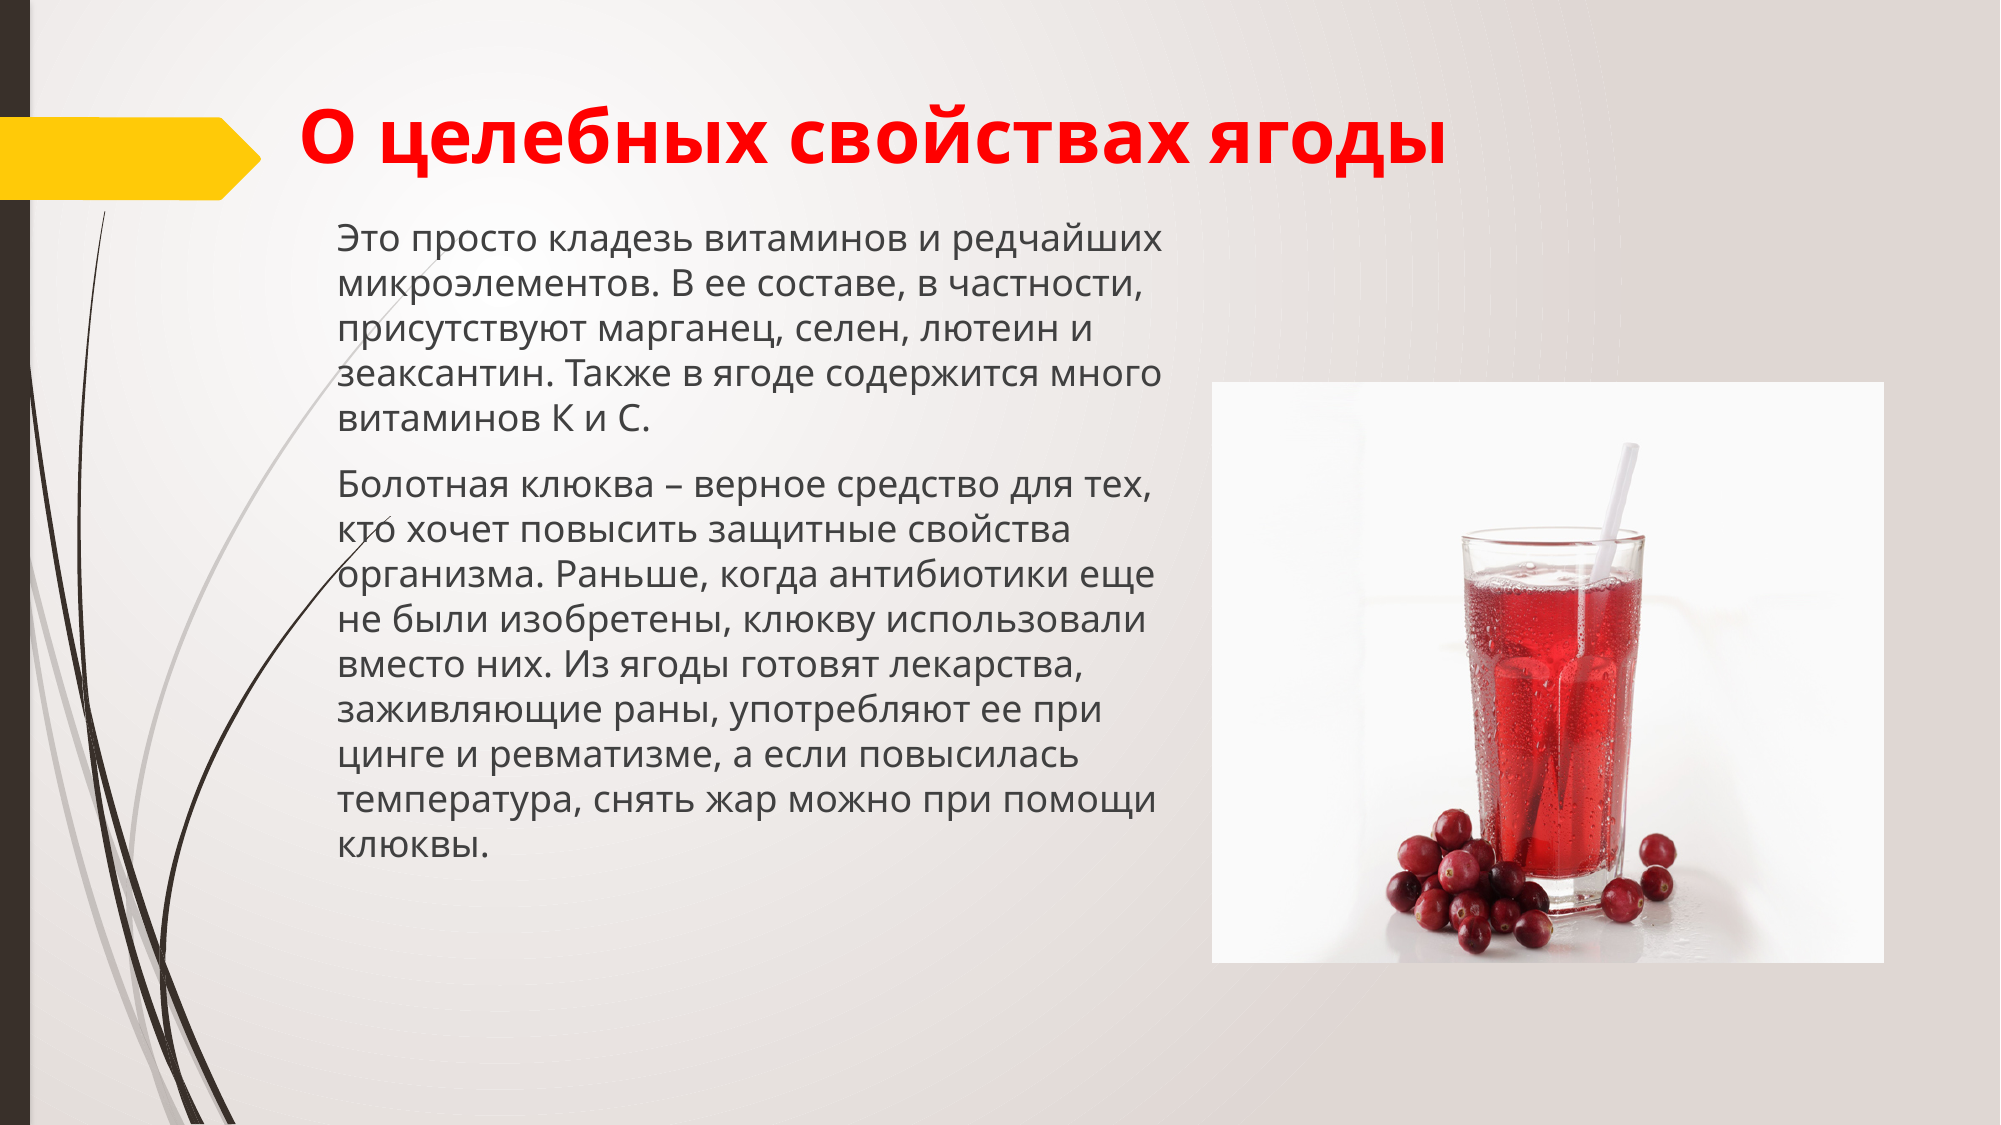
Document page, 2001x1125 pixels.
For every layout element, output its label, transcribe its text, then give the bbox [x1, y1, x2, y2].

picture [1212, 382, 1884, 963]
list Это просто кладезь витаминов и редчайших микроэлементов. В ее составе, в частности, присутствуют марганец, селен, лютеин и зеаксантин. Также в ягоде содержится много витаминов К и С. Болотная клюква – верное средство для тех, кто хочет повысить защитные свойства организма. Раньше, когда антибиотики еще не были изобретены, клюкву использовали вместо них. Из ягоды готовят лекарства, заживляющие раны, употребляют ее при цинге и ревматизме, а если повысилась температура, снять жар можно при помощи клюквы. [321, 206, 1213, 944]
title О целебных свойствах ягоды [283, 81, 1746, 207]
